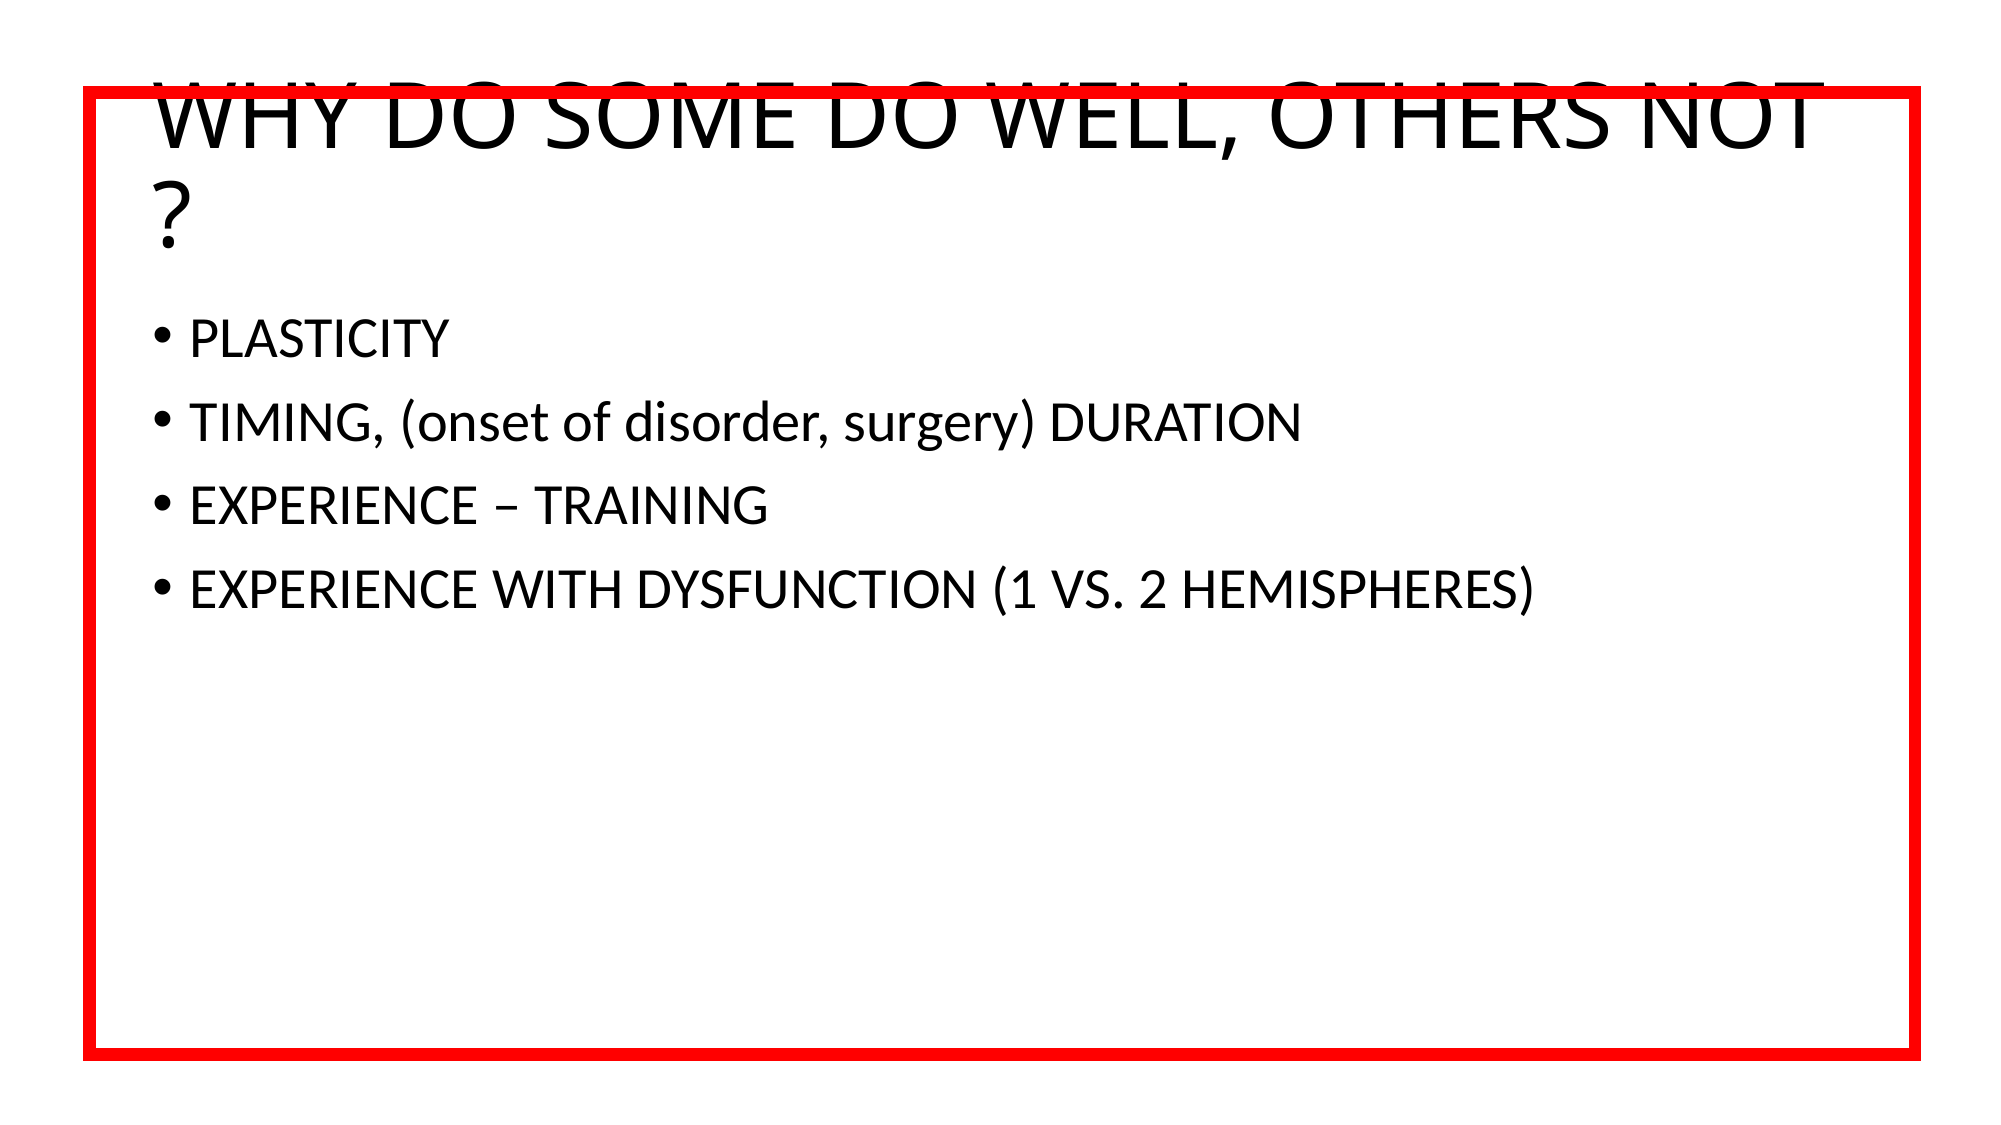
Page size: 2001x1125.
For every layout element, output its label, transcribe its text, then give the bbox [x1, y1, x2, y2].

title WHY DO SOME DO WELL, OTHERS NOT ? [137, 59, 1863, 92]
text_box [89, 92, 1915, 1055]
